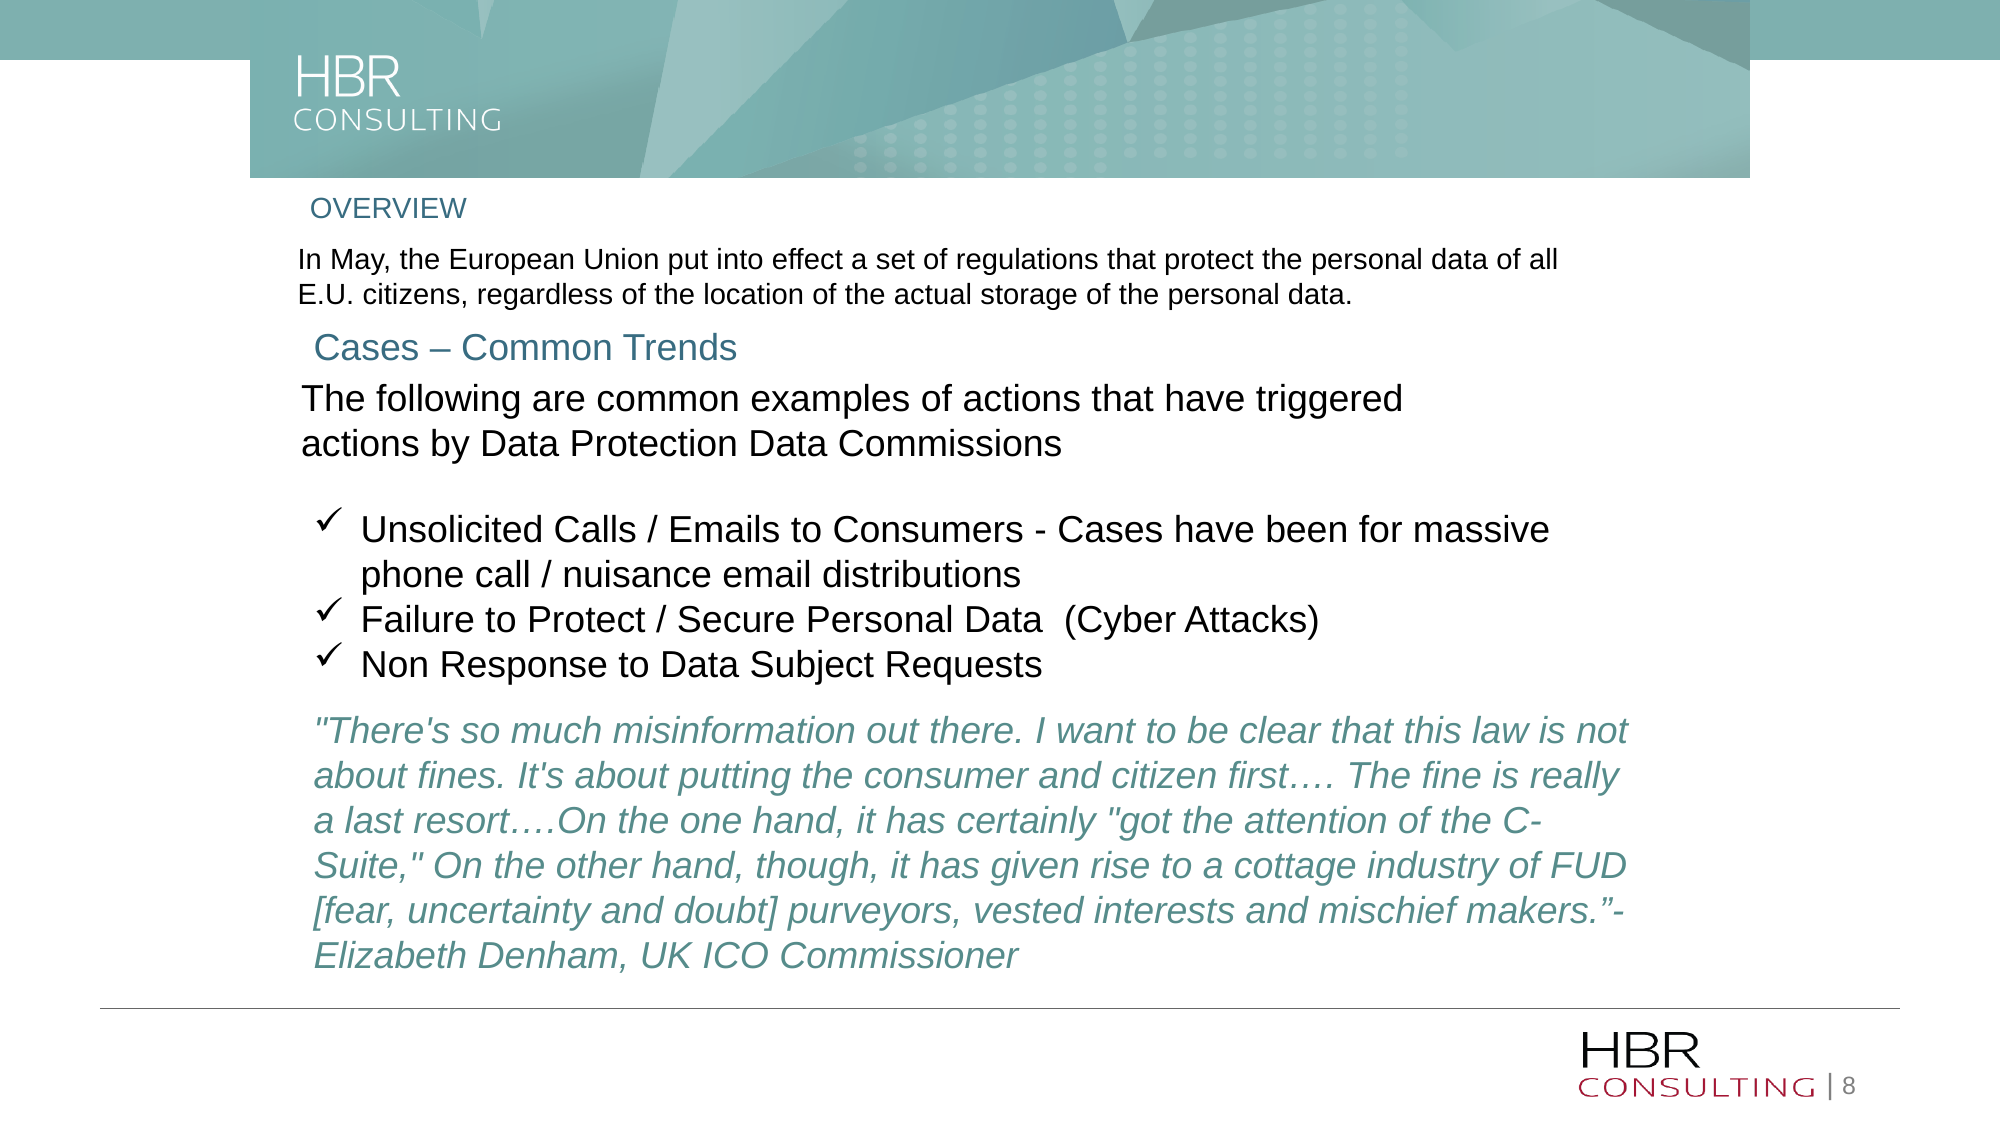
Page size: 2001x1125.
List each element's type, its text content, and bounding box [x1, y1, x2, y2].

text_box In May, the European Union put into effect a set of regulations that protect the personal data of all E.U. citizens, regardless of the location of the actual storage of the personal data. [282, 233, 1640, 318]
text_box The following are common examples of actions that have triggered actions by Data Protection Data Commissions [286, 366, 1491, 472]
picture [1574, 1025, 1824, 1103]
text_box "There's so much misinformation out there. I want to be clear that this law is not about fines. It's about putting the consumer and citizen first…. The fine is really a last resort….On the one hand, it has certainly "got the attention of the C-Suite," On the other hand, though, it has given rise to a cottage industry of FUD [fear, uncertainty and doubt] purveyors, vested interests and mischief makers.”- Elizabeth Denham, UK ICO Commissioner [298, 699, 1648, 984]
picture [249, 0, 1751, 179]
text_box Cases – Common Trends [298, 318, 885, 366]
text_box OVERVIEW [295, 187, 523, 232]
text_box Unsolicited Calls / Emails to Consumers - Cases have been for massive phone call / nuisance email distributions Failure to Protect / Secure Personal Data (Cyber Attacks) Non Response to Data Subject Requests [298, 497, 1625, 693]
